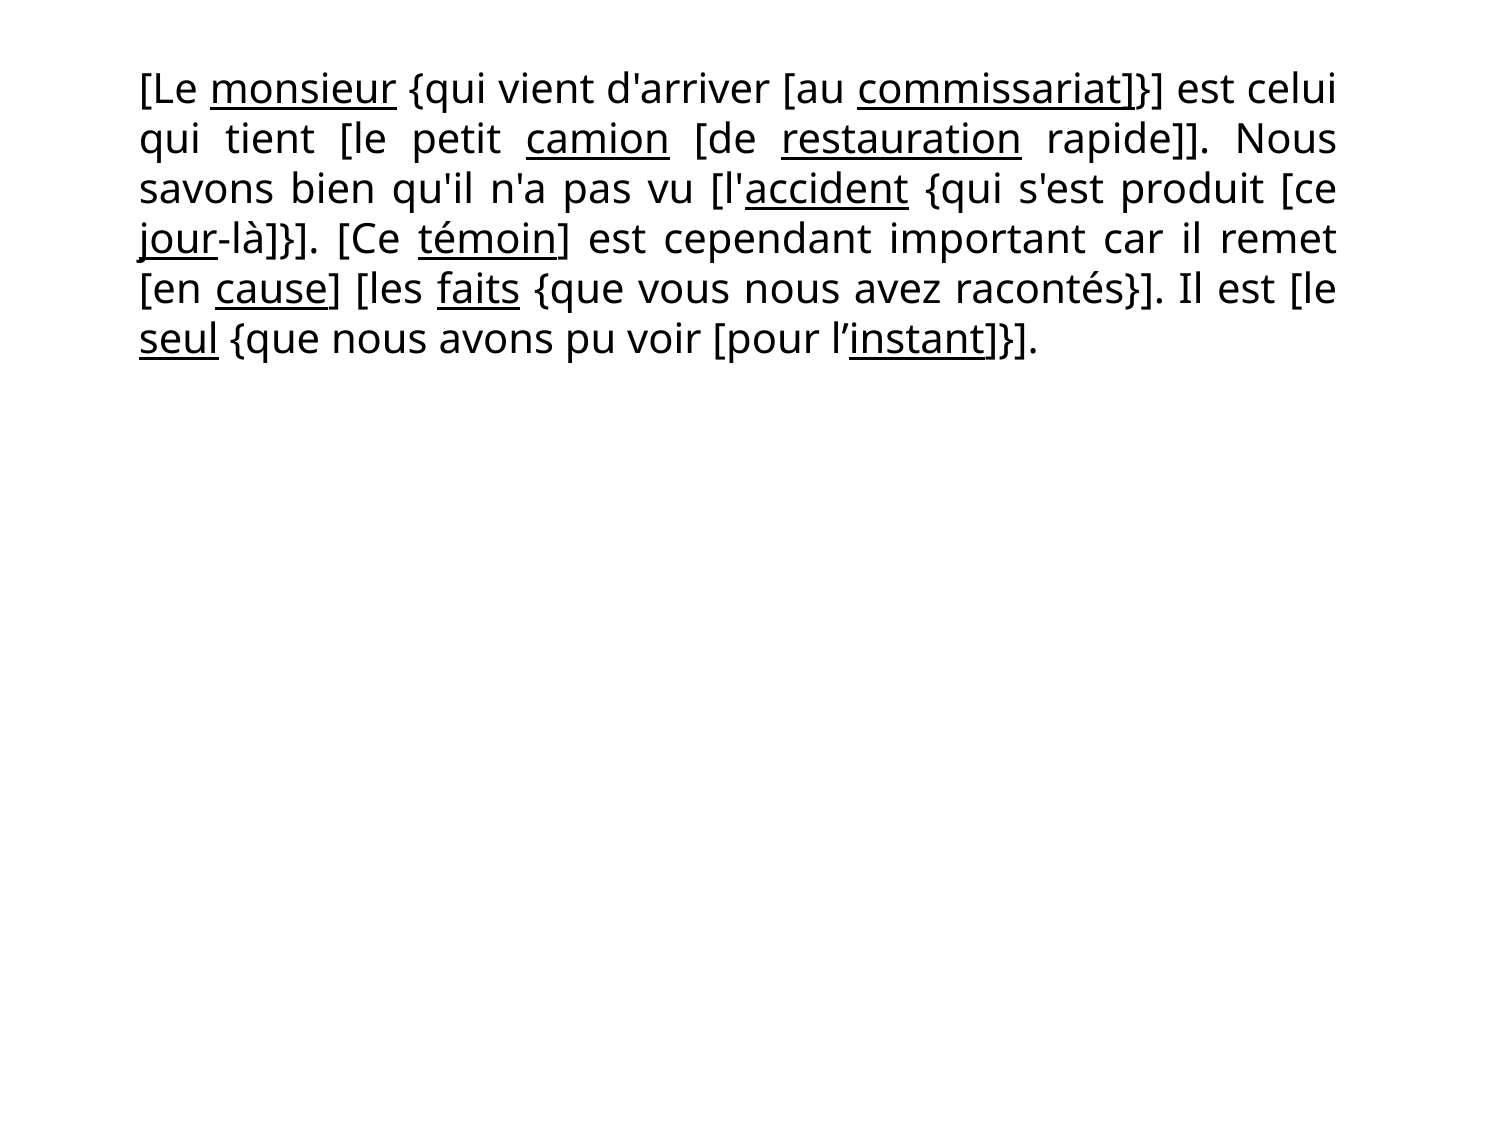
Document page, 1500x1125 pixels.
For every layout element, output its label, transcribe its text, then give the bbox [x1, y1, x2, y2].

text_box [Le monsieur {qui vient d'arriver [au commissariat]}] est celui qui tient [le petit camion [de restauration rapide]]. Nous savons bien qu'il n'a pas vu [l'accident {qui s'est produit [ce jour-là]}]. [Ce témoin] est cependant important car il remet [en cause] [les faits {que vous nous avez racontés}]. Il est [le seul {que nous avons pu voir [pour l’instant]}]. [123, 54, 1353, 370]
